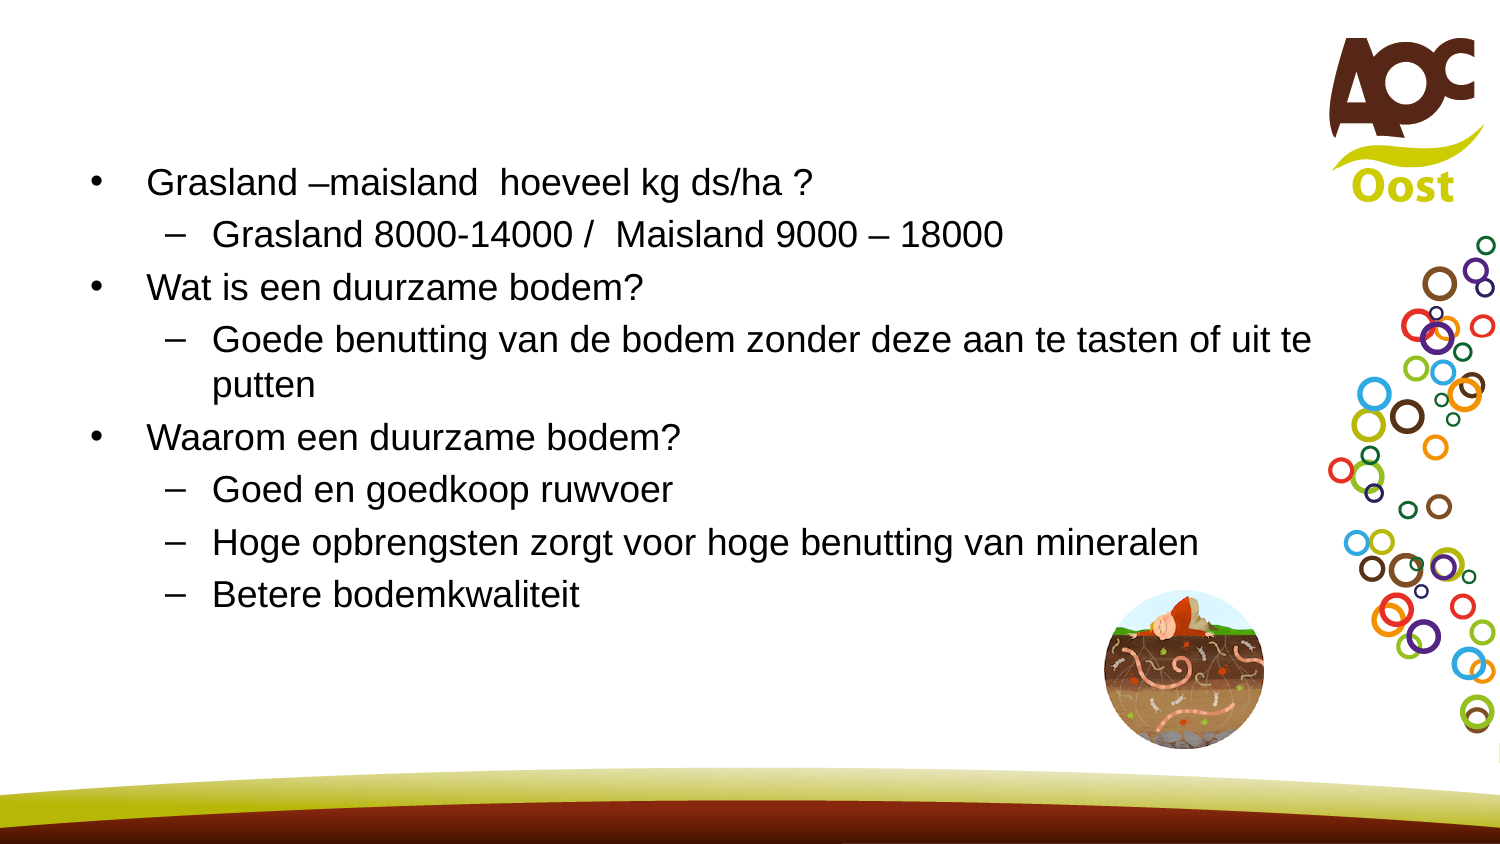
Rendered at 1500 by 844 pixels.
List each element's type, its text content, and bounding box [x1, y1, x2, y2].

list Grasland –maisland hoeveel kg ds/ha ? Grasland 8000-14000 / Maisland 9000 – 18000 Wat is een duurzame bodem? Goede benutting van de bodem zonder deze aan te tasten of uit te putten Waarom een duurzame bodem? Goed en goedkoop ruwvoer Hoge opbrengsten zorgt voor hoge benutting van mineralen Betere bodemkwaliteit [75, 150, 1426, 749]
picture [0, 0, 1500, 844]
